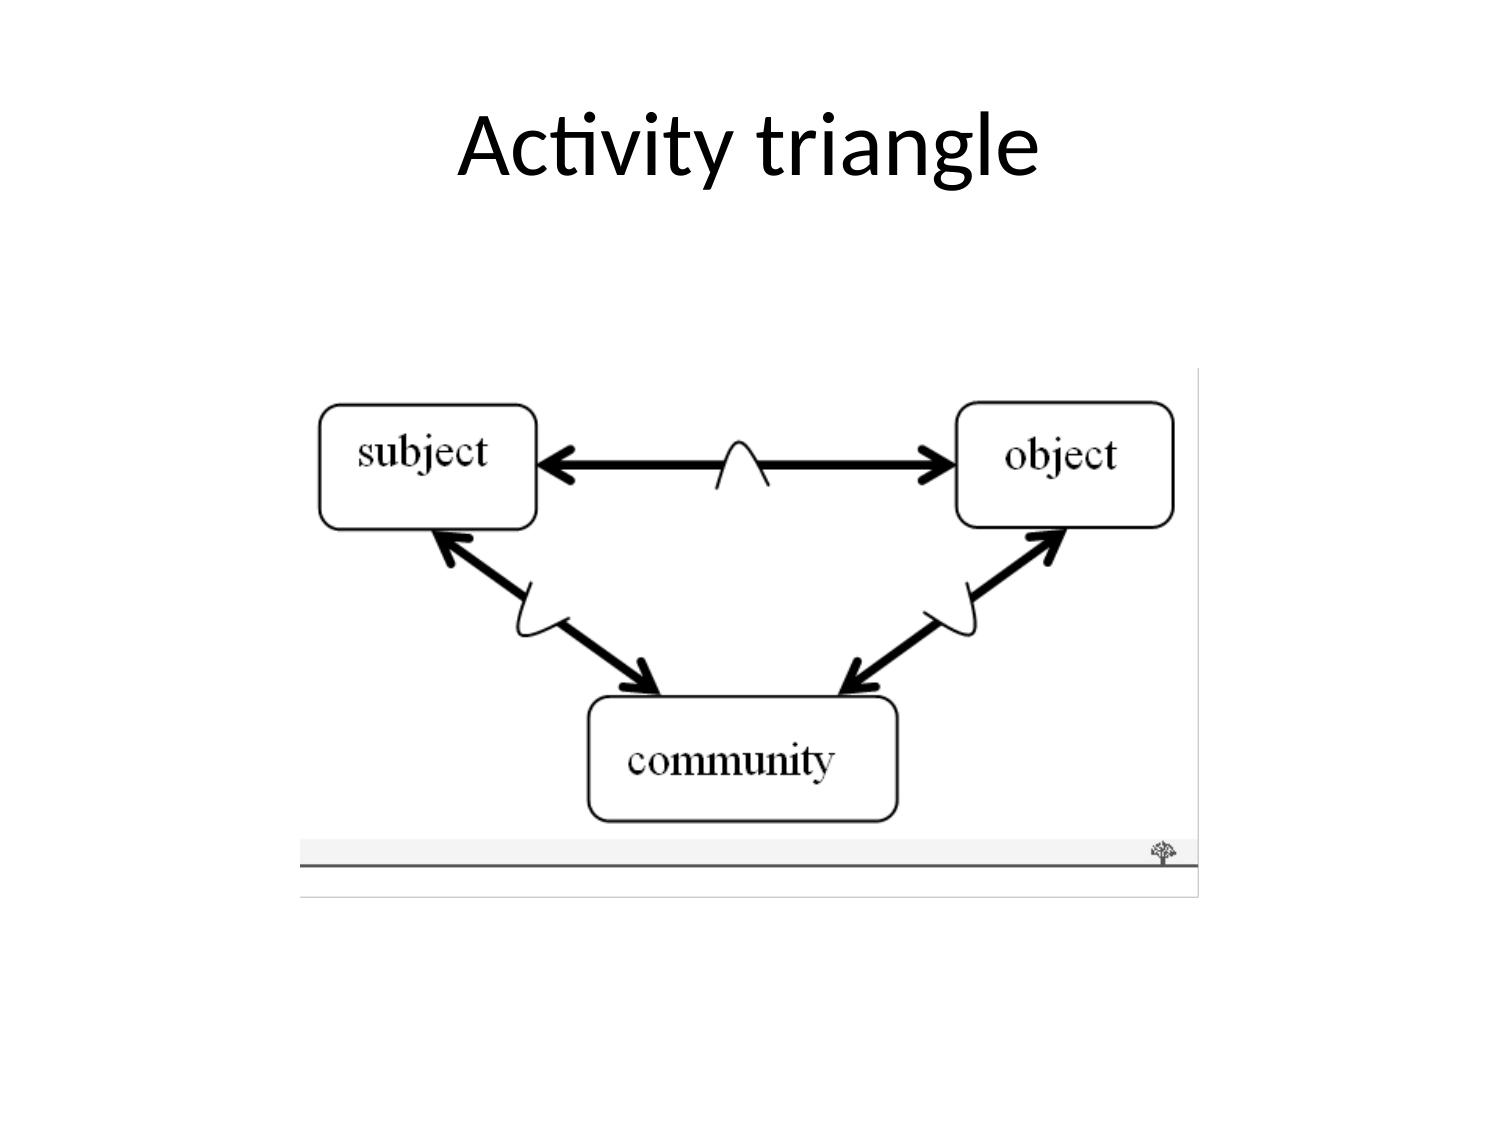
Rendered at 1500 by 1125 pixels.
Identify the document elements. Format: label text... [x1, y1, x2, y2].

title Activity triangle [75, 45, 1425, 233]
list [300, 368, 1200, 899]
